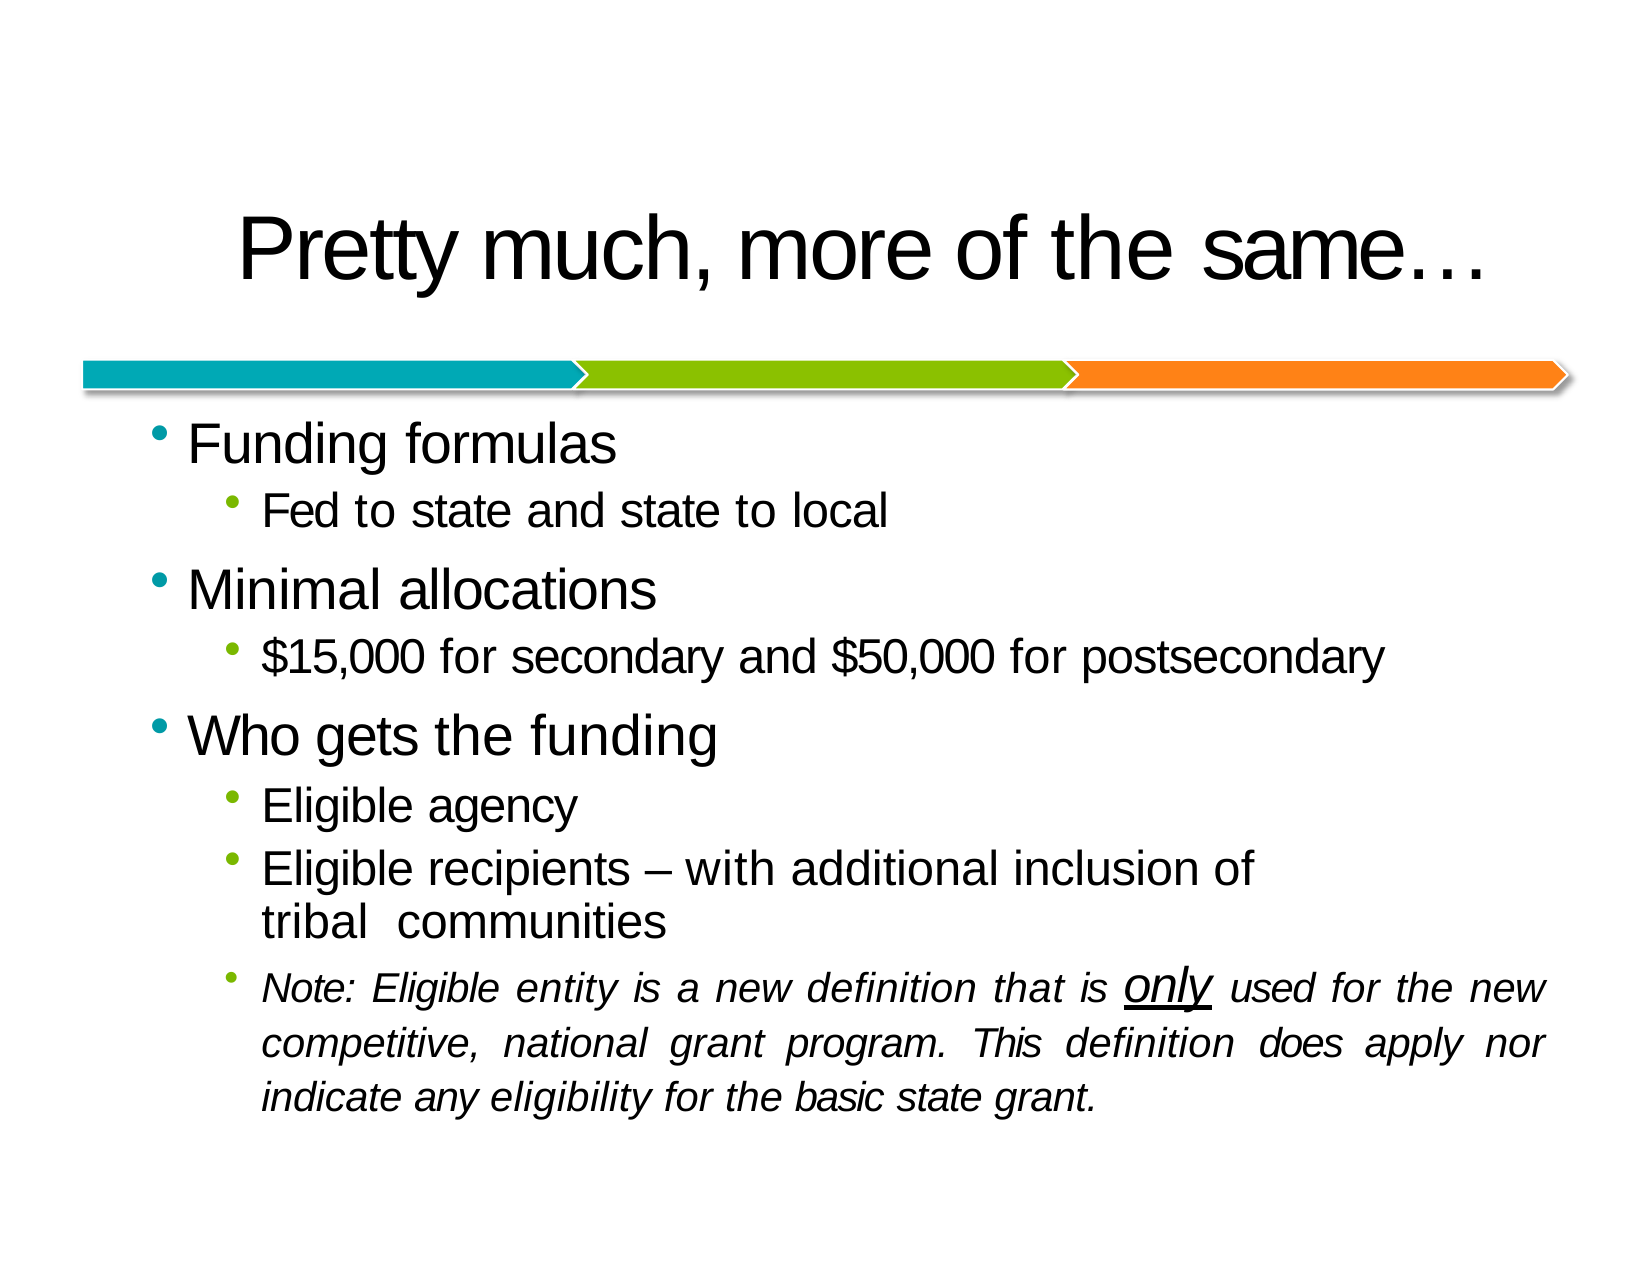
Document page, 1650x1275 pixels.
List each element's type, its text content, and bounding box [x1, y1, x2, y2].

title Pretty much, more of the same… [0, 151, 1563, 402]
text_box Funding formulas Fed to state and state to local Minimal allocations $15,000 for secondary and $50,000 for postsecondary Who gets the funding Eligible agency Eligible recipients – with additional inclusion of tribal communities Note: Eligible entity is a new definition that is only used for the new competitive, national grant program. This definition does apply nor indicate any eligibility for the basic state grant. [148, 405, 1547, 1120]
picture [75, 353, 1584, 405]
